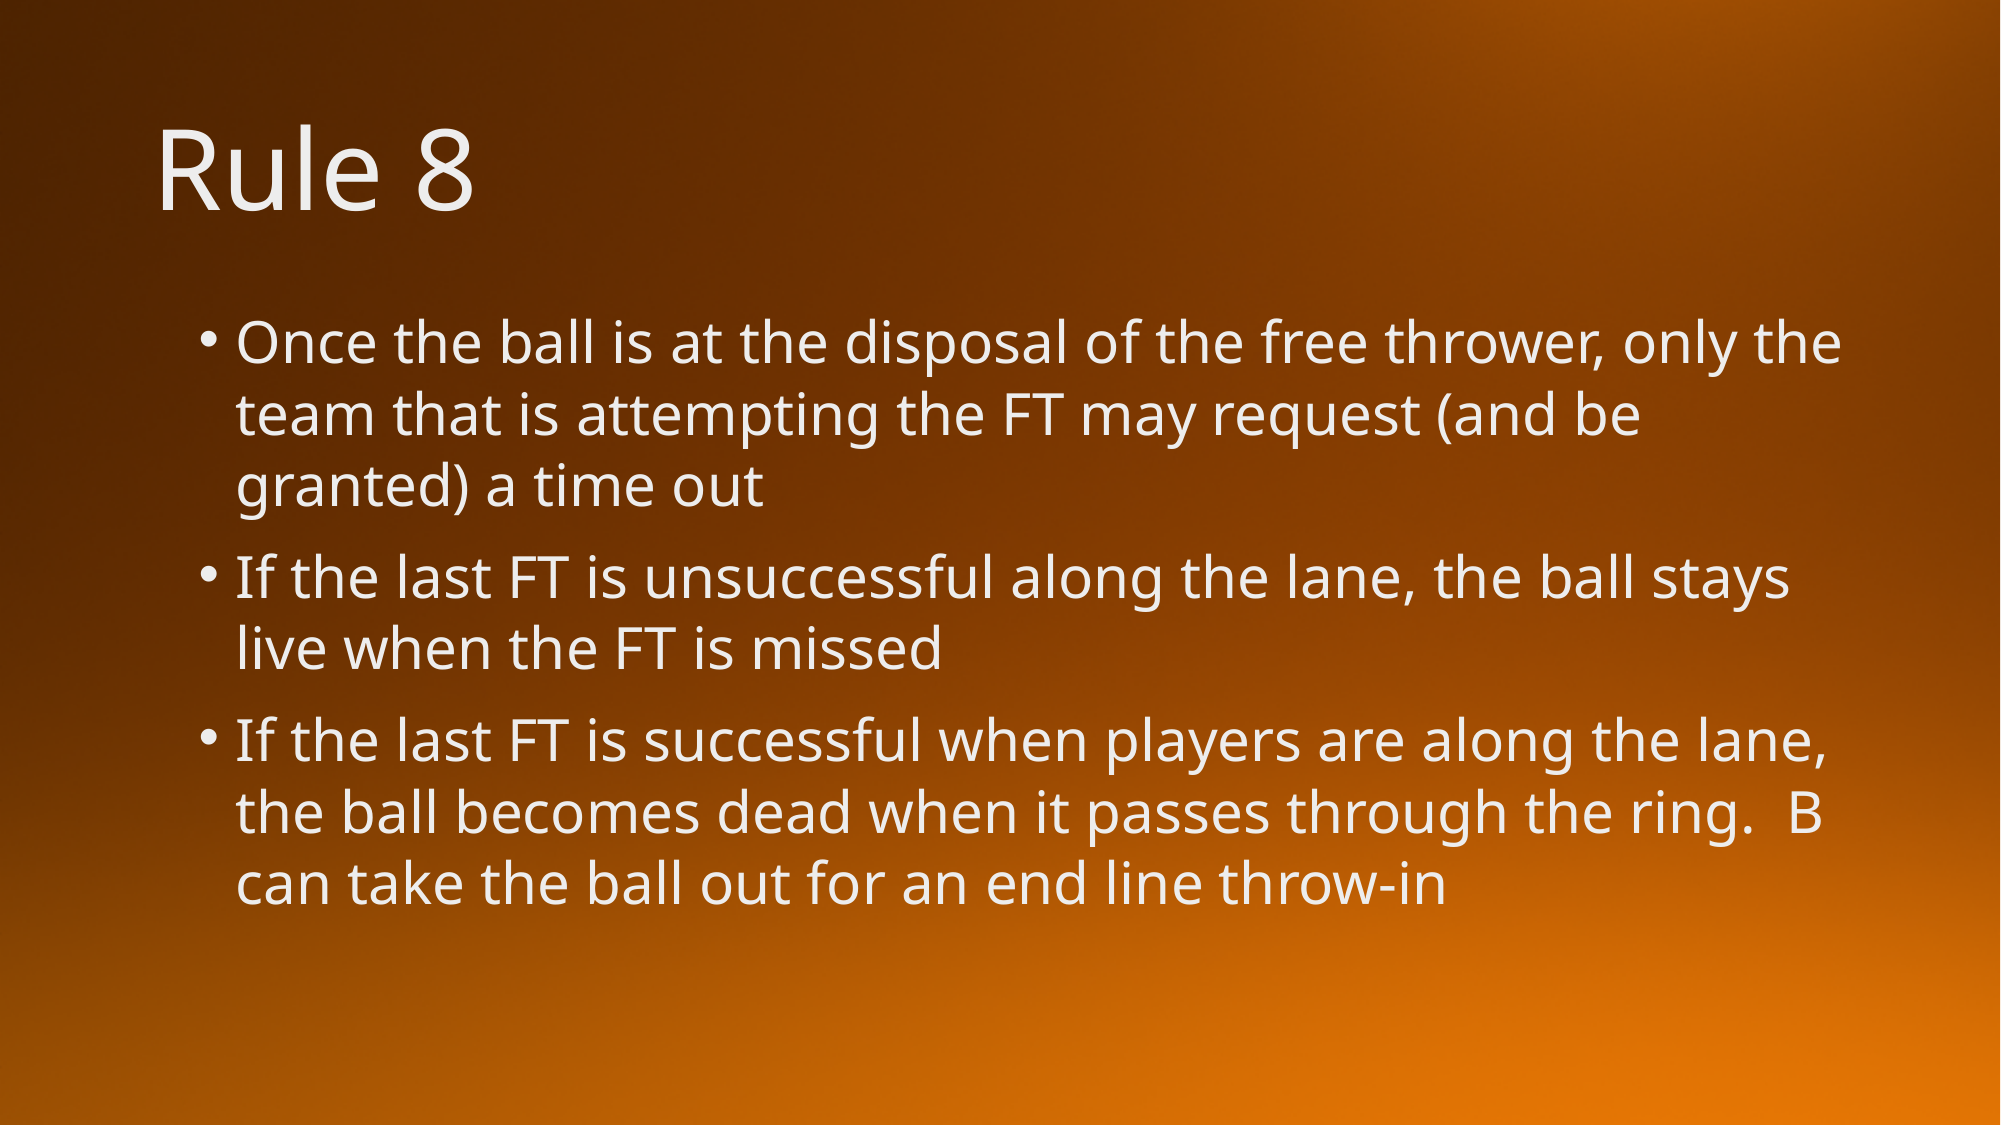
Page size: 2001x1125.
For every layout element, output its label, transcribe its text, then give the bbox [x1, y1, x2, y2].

picture [0, 0, 2001, 1125]
text_box Rule 8 [137, 59, 1863, 278]
text_box Once the ball is at the disposal of the free thrower, only the team that is attempting the FT may request (and be granted) a time out If the last FT is unsuccessful along the lane, the ball stays live when the FT is missed If the last FT is successful when players are along the lane, the ball becomes dead when it passes through the ring. B can take the ball out for an end line throw-in [183, 299, 1863, 1014]
